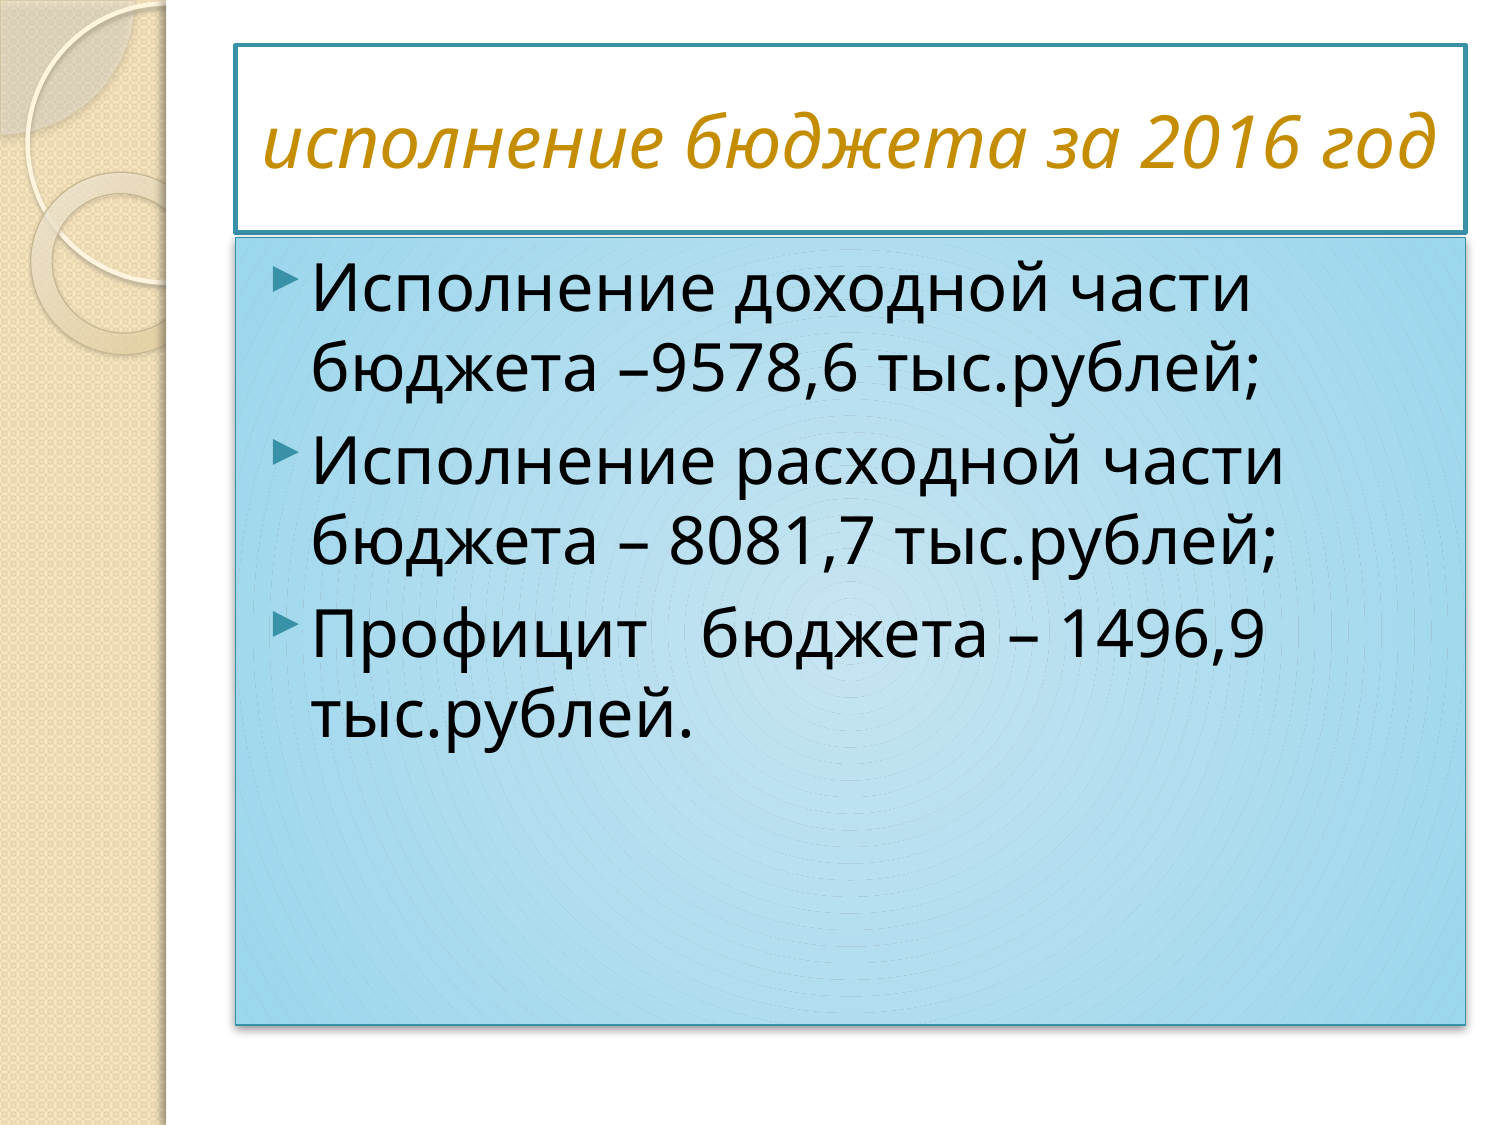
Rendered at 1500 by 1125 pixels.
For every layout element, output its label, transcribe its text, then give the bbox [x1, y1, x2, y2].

list Исполнение доходной части бюджета –9578,6 тыс.рублей; Исполнение расходной части бюджета – 8081,7 тыс.рублей; Профицит бюджета – 1496,9 тыс.рублей. [235, 237, 1466, 1026]
title исполнение бюджета за 2016 год [233, 43, 1468, 235]
